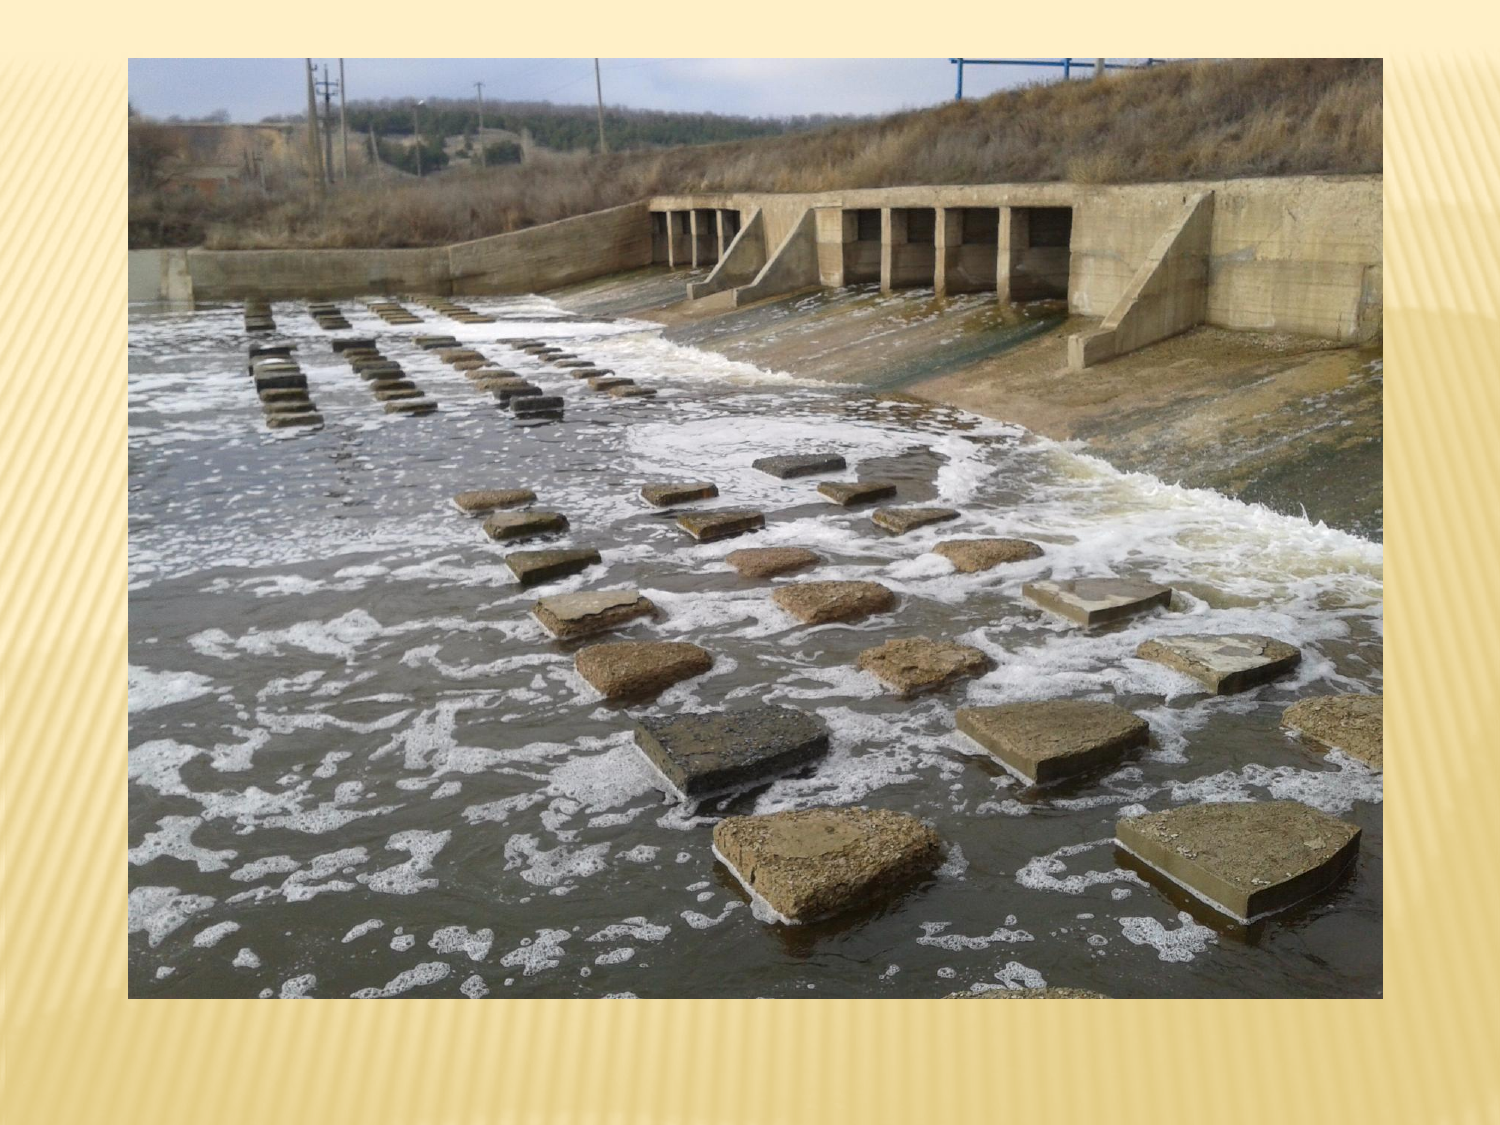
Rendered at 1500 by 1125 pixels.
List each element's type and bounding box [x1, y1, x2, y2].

picture [128, 58, 1384, 1000]
